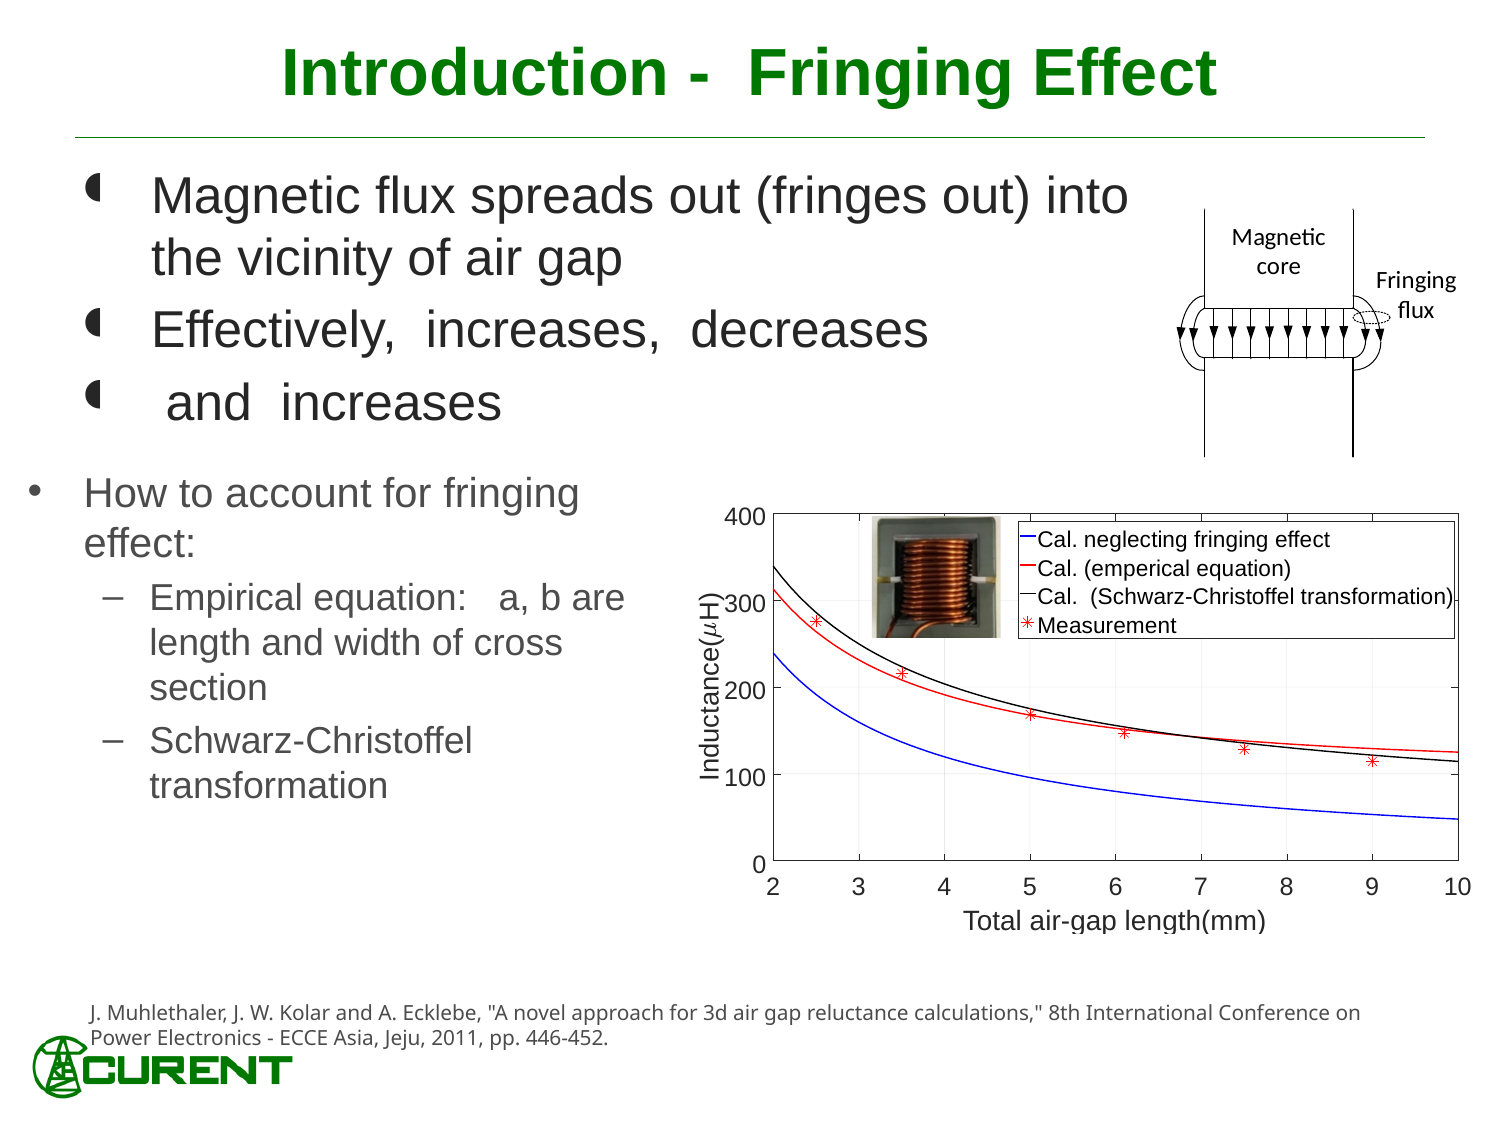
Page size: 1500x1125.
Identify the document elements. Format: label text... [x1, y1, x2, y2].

picture [1174, 206, 1476, 459]
picture [24, 1032, 300, 1101]
text_box J. Muhlethaler, J. W. Kolar and A. Ecklebe, "A novel approach for 3d air gap reluctance calculations," 8th International Conference on Power Electronics - ECCE Asia, Jeju, 2011, pp. 446-452. [75, 992, 1438, 1057]
picture [658, 478, 1476, 935]
title Introduction - Fringing Effect [75, 0, 1425, 138]
